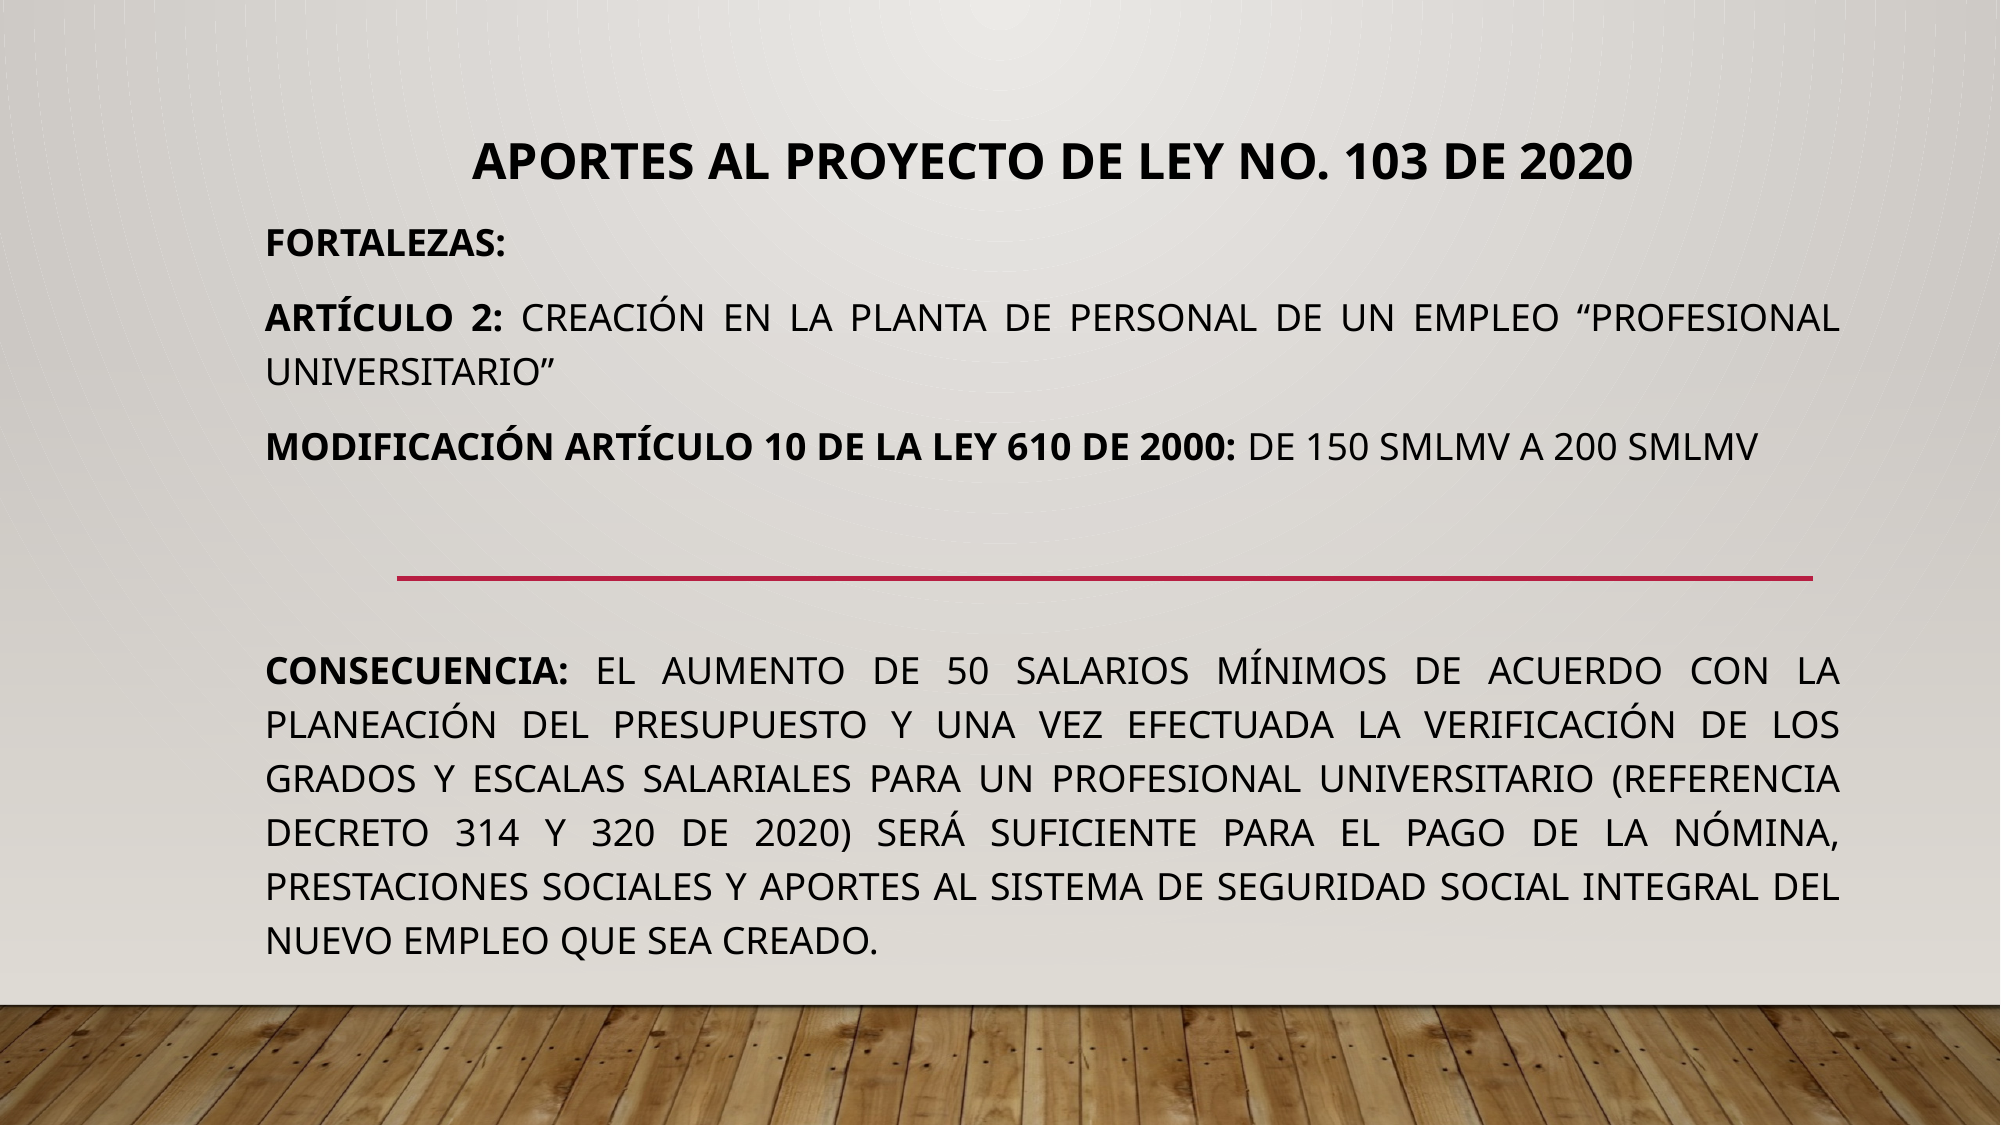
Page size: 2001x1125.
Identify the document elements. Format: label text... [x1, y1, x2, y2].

subtitle APORTES AL PROYECTO DE LEY No. 103 de 2020 FORTALEZAS: artículo 2: creación en la planta de personal de un empleo “profesional universitario” MODIFICACIÓN ARTÍCULO 10 DE LA LEY 610 DE 2000: DE 150 SMLMV A 200 SMLMV CONSECUENCIA: el aumento de 50 salarios mínimos de acuerdo con la planeación del presupuesto y una vez efectuada la verificación de los grados y escalas salariales para un profesional universitario (referencia decreto 314 y 320 de 2020) será suficiente para el pago de la nómina, prestaciones sociales y aportes al sistema de seguridad social integral del nuevo empleo que sea creado. [249, 102, 1857, 1012]
picture [0, 1005, 2000, 1125]
